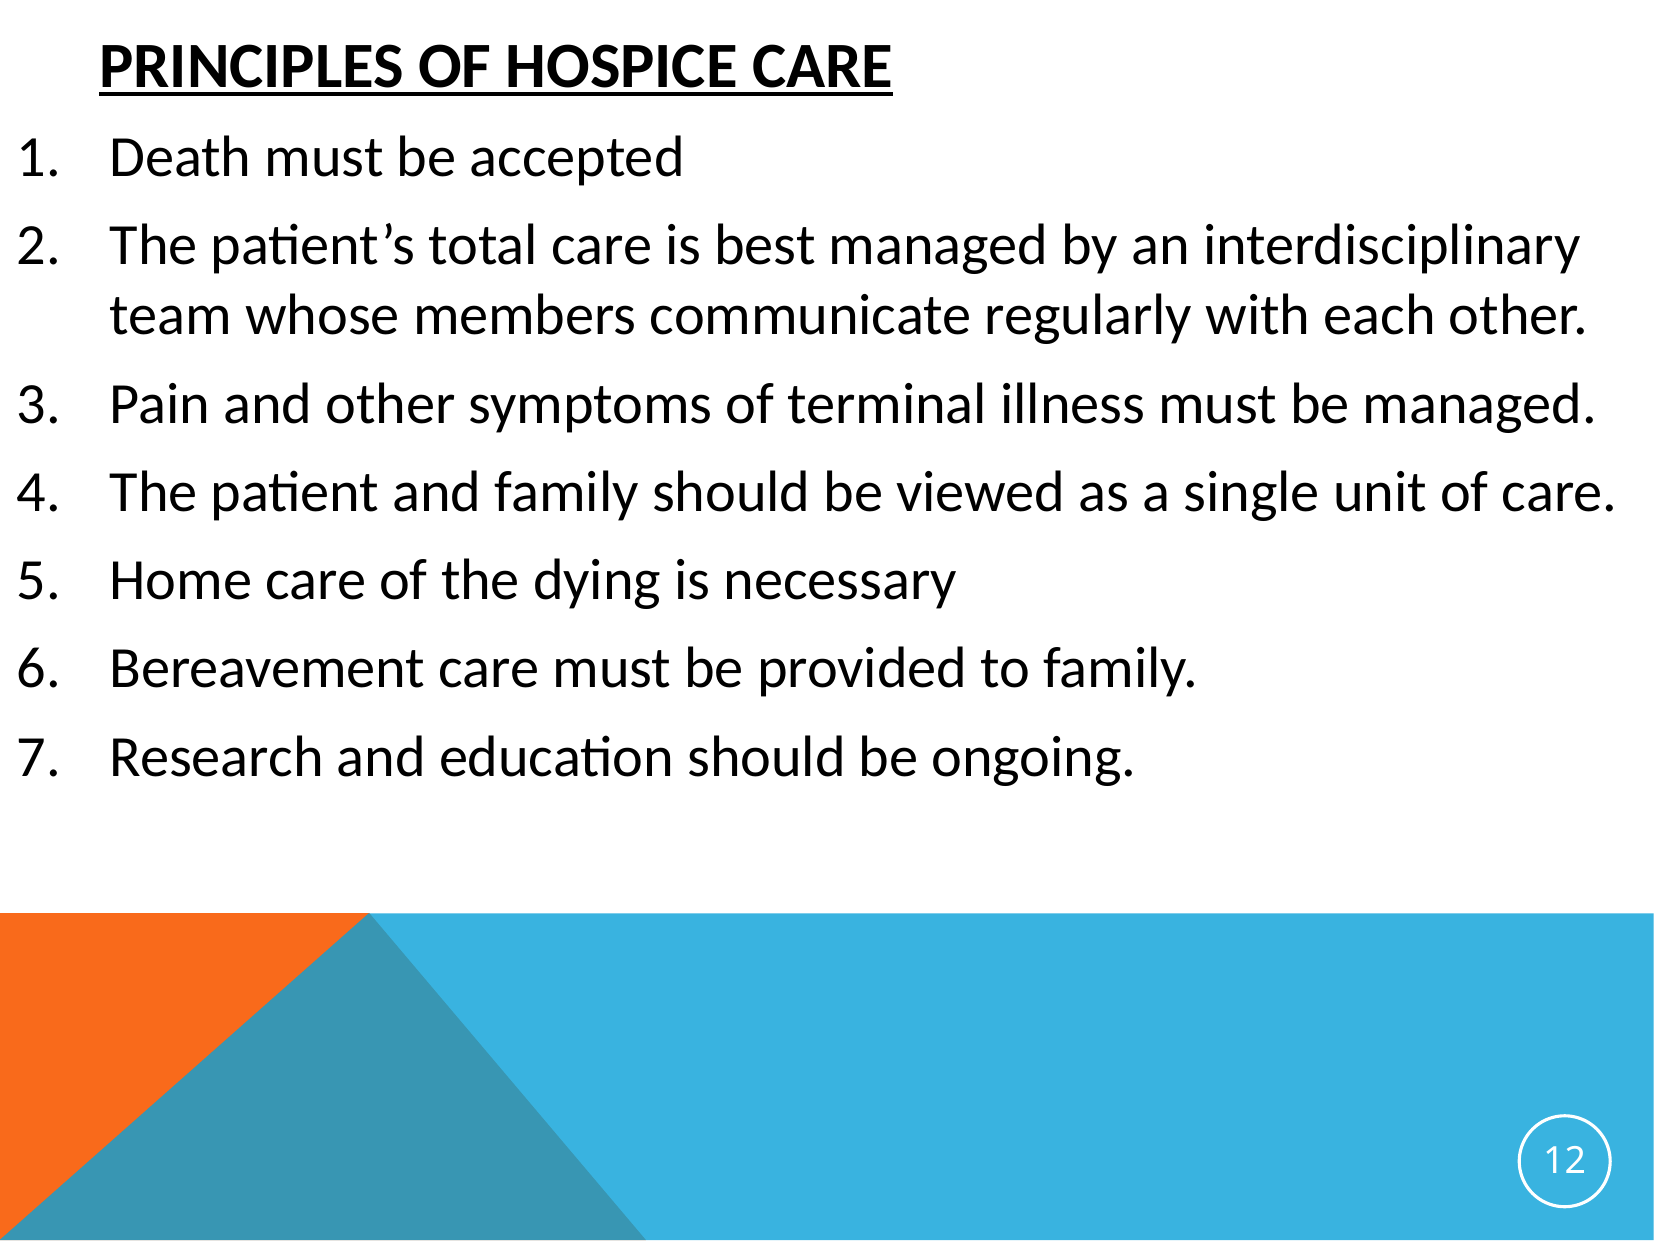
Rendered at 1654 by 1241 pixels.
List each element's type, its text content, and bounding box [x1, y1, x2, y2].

slide_number 12 [1517, 1114, 1612, 1209]
title Principles of hospice care [82, 0, 1571, 110]
list Death must be accepted The patient’s total care is best managed by an interdisciplinary team whose members communicate regularly with each other. Pain and other symptoms of terminal illness must be managed. The patient and family should be viewed as a single unit of care. Home care of the dying is necessary Bereavement care must be provided to family. Research and education should be ongoing. [0, 110, 1654, 1241]
